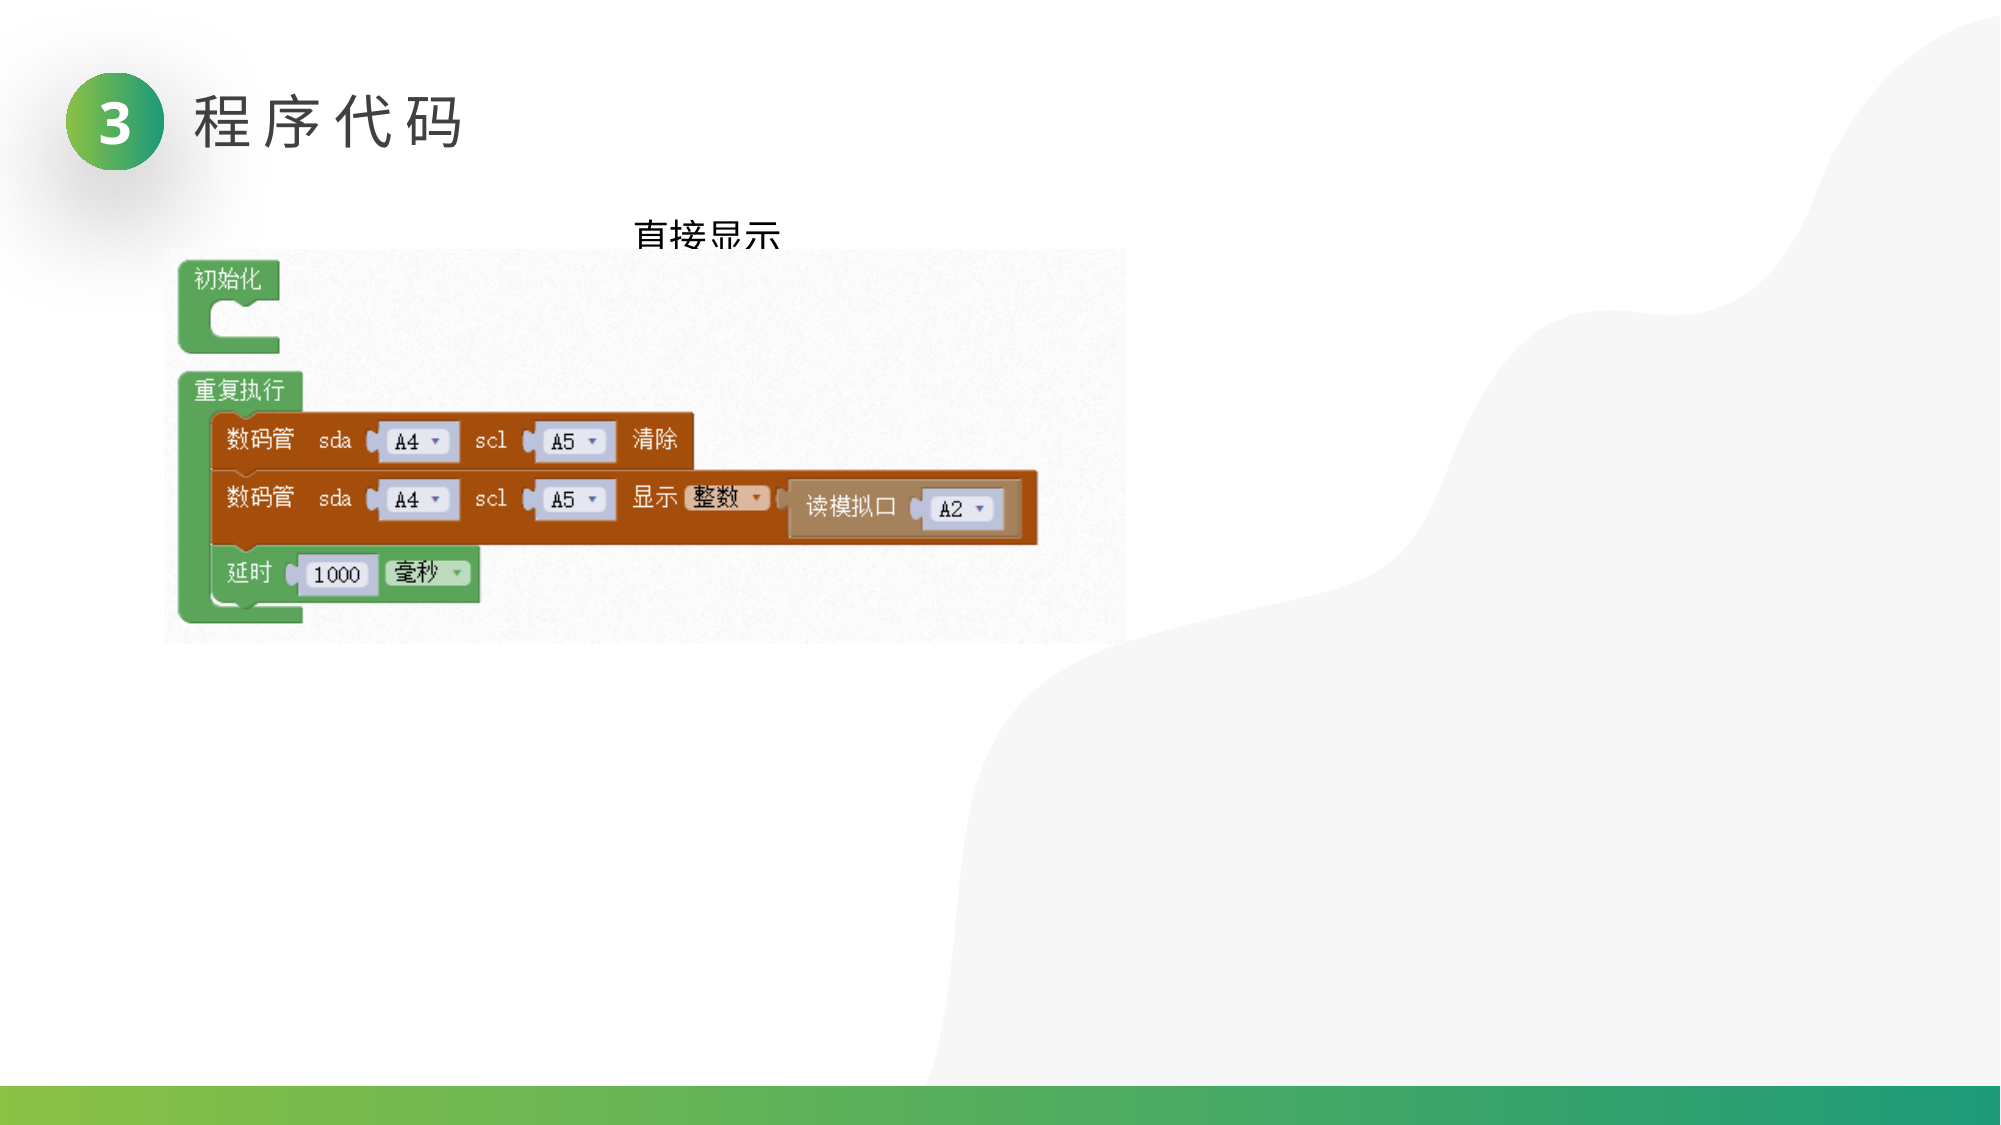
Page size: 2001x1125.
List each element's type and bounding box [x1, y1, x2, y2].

text_box [0, 15, 2000, 1125]
picture [164, 249, 1126, 644]
